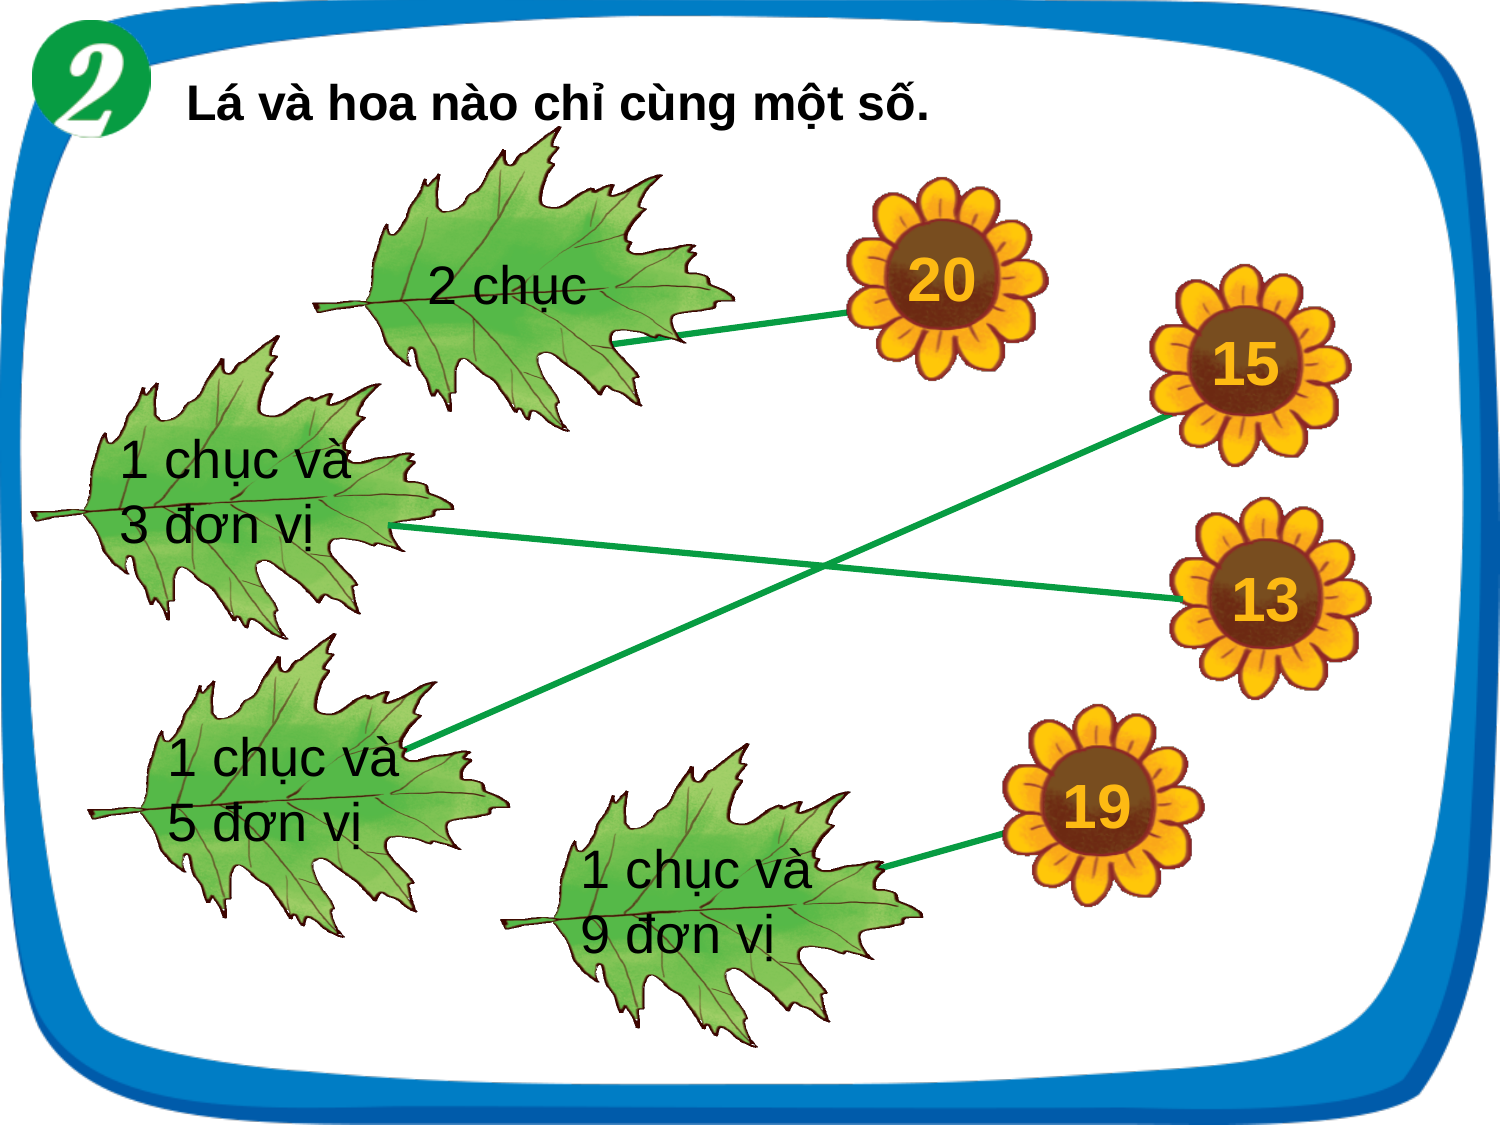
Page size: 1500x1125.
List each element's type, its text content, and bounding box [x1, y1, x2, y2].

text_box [387, 525, 1183, 600]
text_box Lá và hoa nào chỉ cùng một số. [171, 62, 1022, 138]
picture [0, 0, 1500, 1125]
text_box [753, 304, 830, 345]
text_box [472, 402, 1196, 525]
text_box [941, 815, 986, 891]
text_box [472, 600, 1153, 750]
